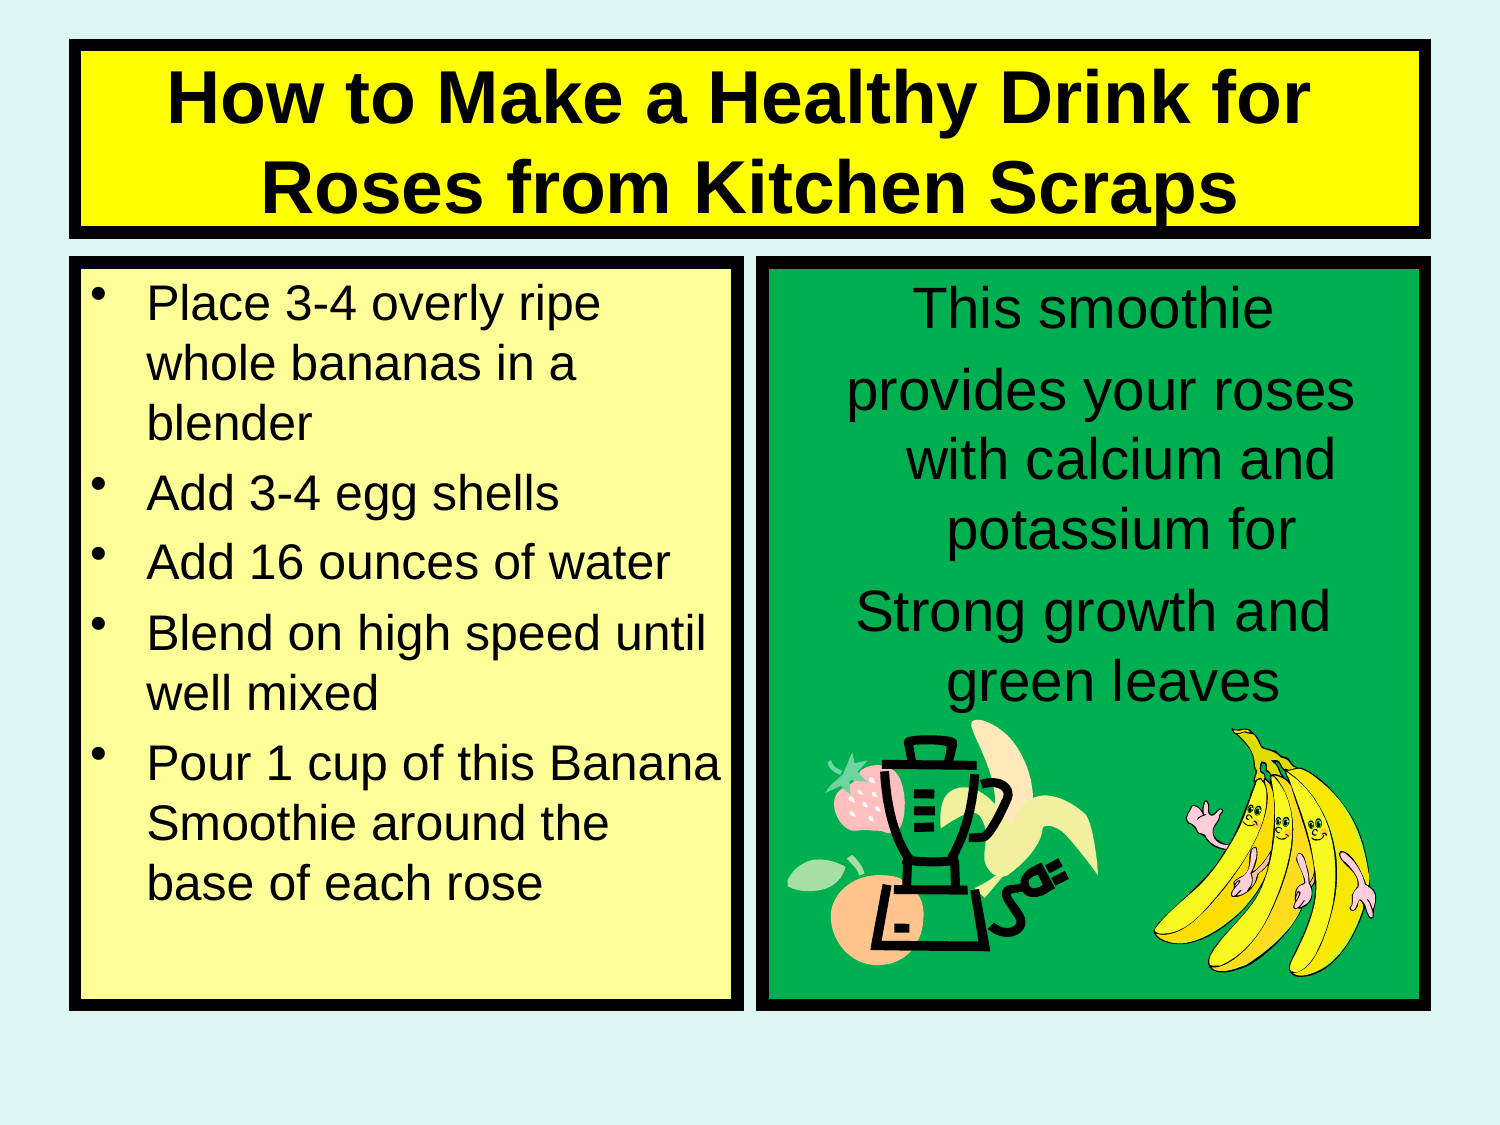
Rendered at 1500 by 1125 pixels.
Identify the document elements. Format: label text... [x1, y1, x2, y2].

list Place 3-4 overly ripe whole bananas in a blender Add 3-4 egg shells Add 16 ounces of water Blend on high speed until well mixed Pour 1 cup of this Banana Smoothie around the base of each rose [74, 262, 738, 1006]
picture [1149, 727, 1383, 978]
list This smoothie provides your roses with calcium and potassium for Strong growth and green leaves [762, 262, 1426, 1006]
picture [787, 719, 1101, 968]
title How to Make a Healthy Drink for Roses from Kitchen Scraps [74, 44, 1426, 233]
